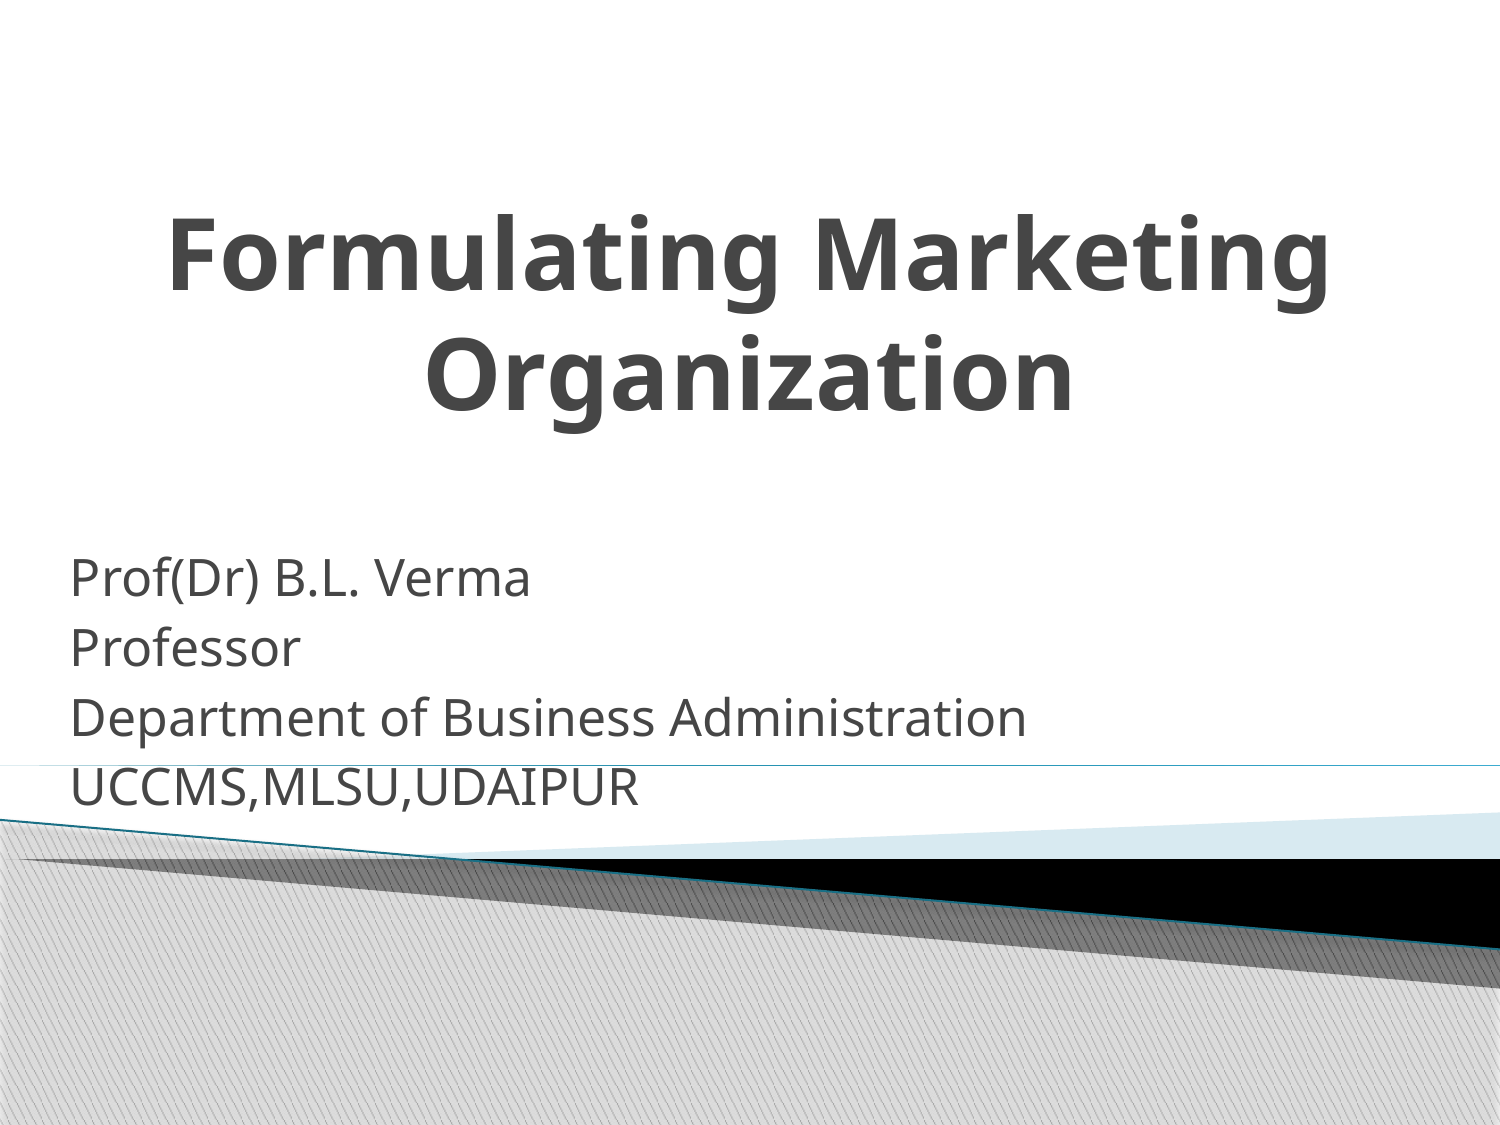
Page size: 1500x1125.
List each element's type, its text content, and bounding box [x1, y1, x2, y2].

subtitle Prof(Dr) B.L. Verma Professor Department of Business Administration UCCMS,MLSU,UDAIPUR [62, 537, 1275, 825]
title Formulating Marketing Organization [112, 162, 1388, 438]
picture [5, 859, 1500, 989]
